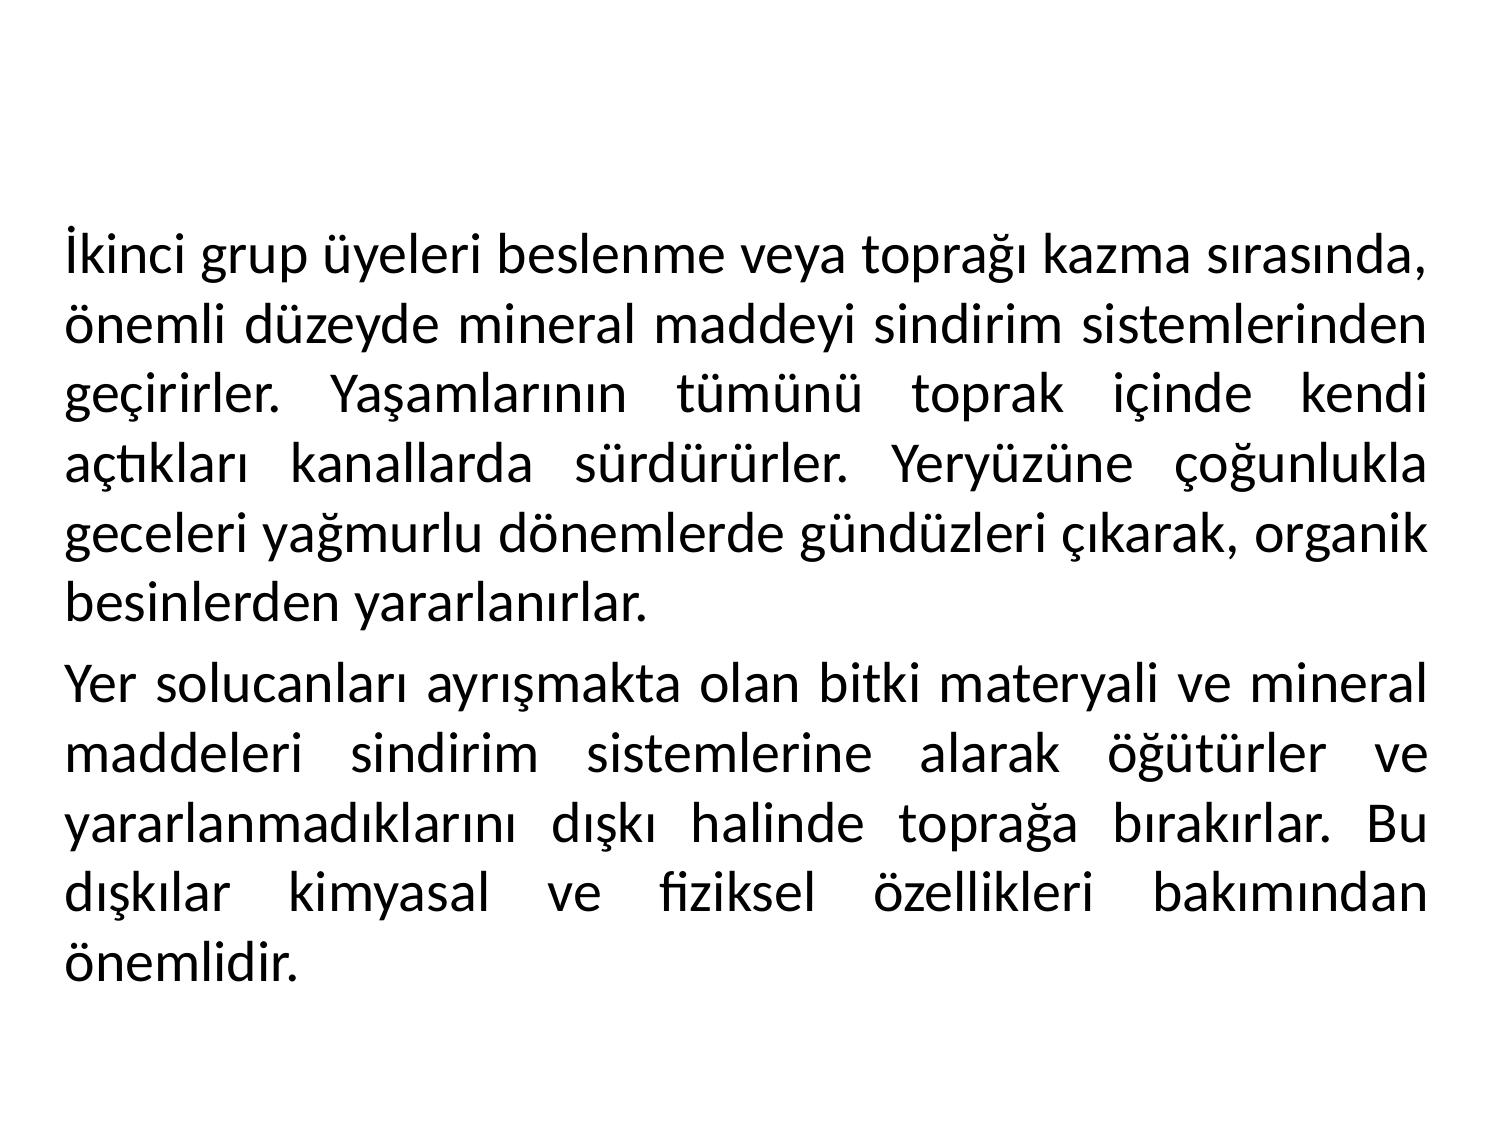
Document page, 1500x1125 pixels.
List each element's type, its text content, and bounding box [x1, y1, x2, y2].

list İkinci grup üyeleri beslenme veya toprağı kazma sırasında, önemli düzeyde mineral maddeyi sindirim sistemlerinden geçirirler. Yaşamlarının tümünü toprak içinde kendi açtıkları kanallarda sürdürürler. Yeryüzüne çoğunlukla geceleri yağmurlu dönemlerde gündüzleri çıkarak, organik besinlerden yararlanırlar. Yer solucanları ayrışmakta olan bitki materyali ve mineral maddeleri sindirim sistemlerine alarak öğütürler ve yararlanmadıklarını dışkı halinde toprağa bırakırlar. Bu dışkılar kimyasal ve fiziksel özellikleri bakımından önemlidir. [49, 208, 1445, 1001]
